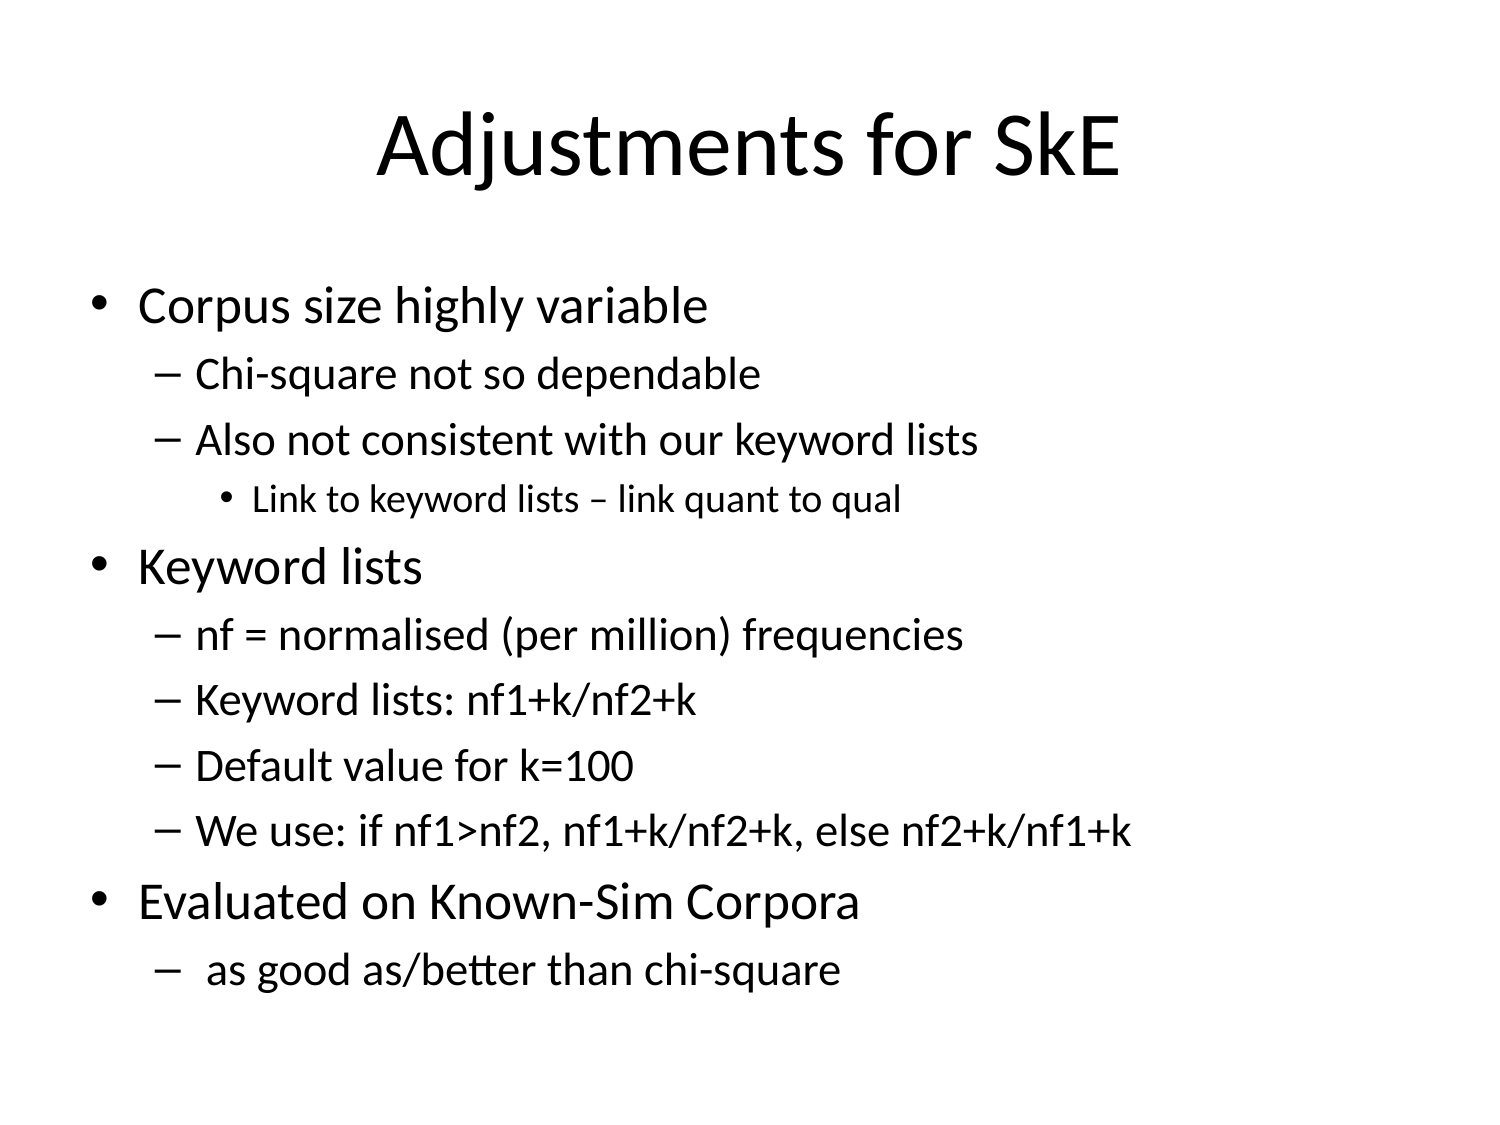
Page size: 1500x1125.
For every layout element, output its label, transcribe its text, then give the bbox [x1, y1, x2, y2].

title Adjustments for SkE [75, 45, 1425, 233]
list Corpus size highly variable Chi-square not so dependable Also not consistent with our keyword lists Link to keyword lists – link quant to qual Keyword lists nf = normalised (per million) frequencies Keyword lists: nf1+k/nf2+k Default value for k=100 We use: if nf1>nf2, nf1+k/nf2+k, else nf2+k/nf1+k Evaluated on Known-Sim Corpora as good as/better than chi-square [75, 262, 1425, 1005]
